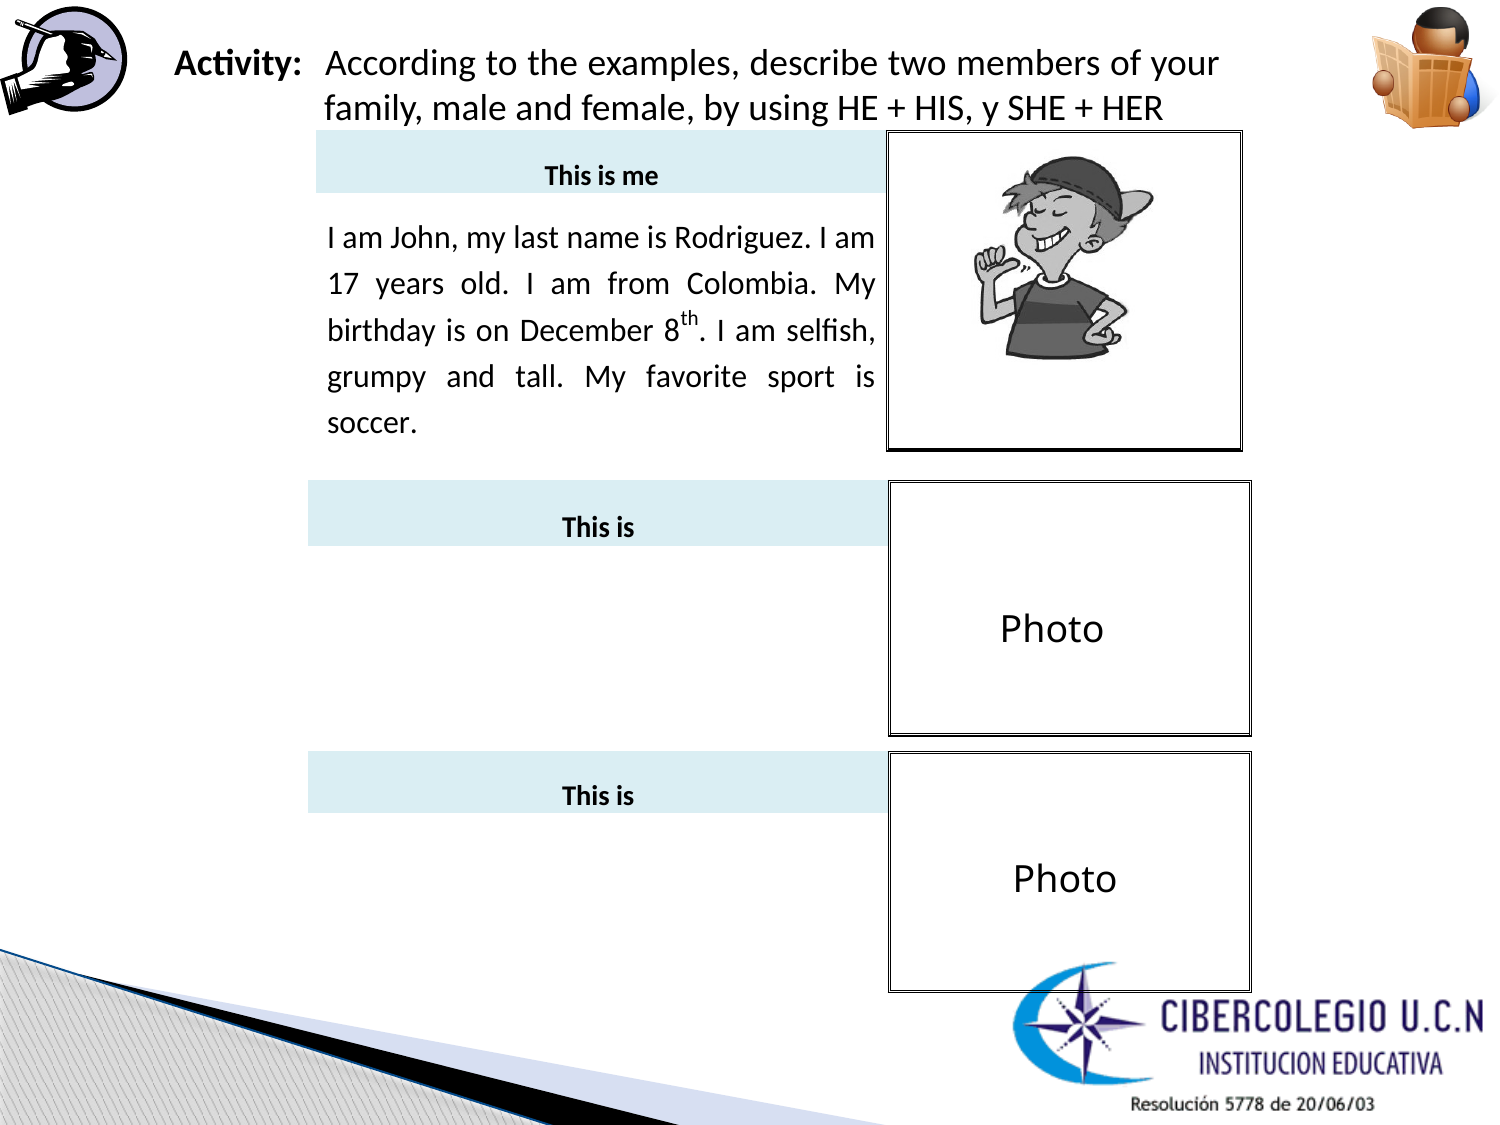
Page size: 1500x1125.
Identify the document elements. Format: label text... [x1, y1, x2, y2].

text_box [231, 479, 1328, 751]
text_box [241, 129, 1318, 479]
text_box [231, 751, 1328, 1097]
picture [1369, 0, 1500, 131]
text_box Activity: According to the examples, describe two members of your family, male and female, by using HE + HIS, y SHE + HER [159, 30, 1364, 136]
picture [0, 0, 134, 119]
picture [996, 956, 1500, 1125]
